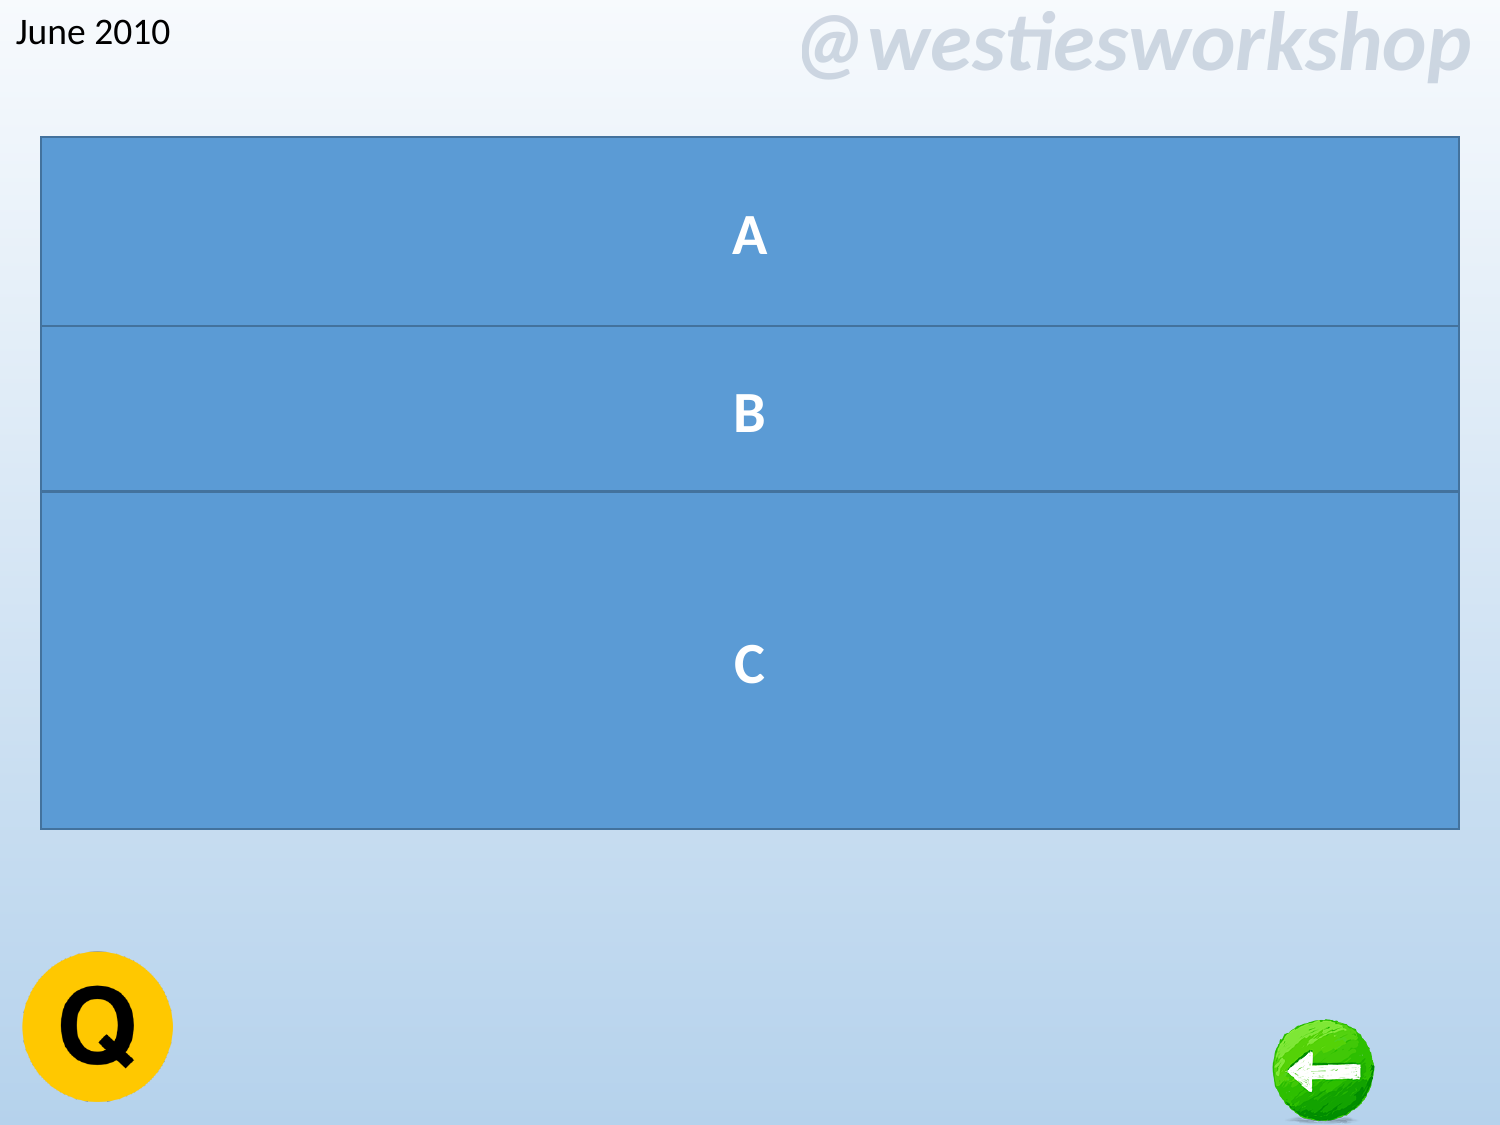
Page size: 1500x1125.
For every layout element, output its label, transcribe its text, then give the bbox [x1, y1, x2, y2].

picture [41, 137, 1459, 830]
picture [1270, 1019, 1376, 1125]
picture [0, 928, 197, 1125]
text_box June 2010 [1, 0, 186, 60]
